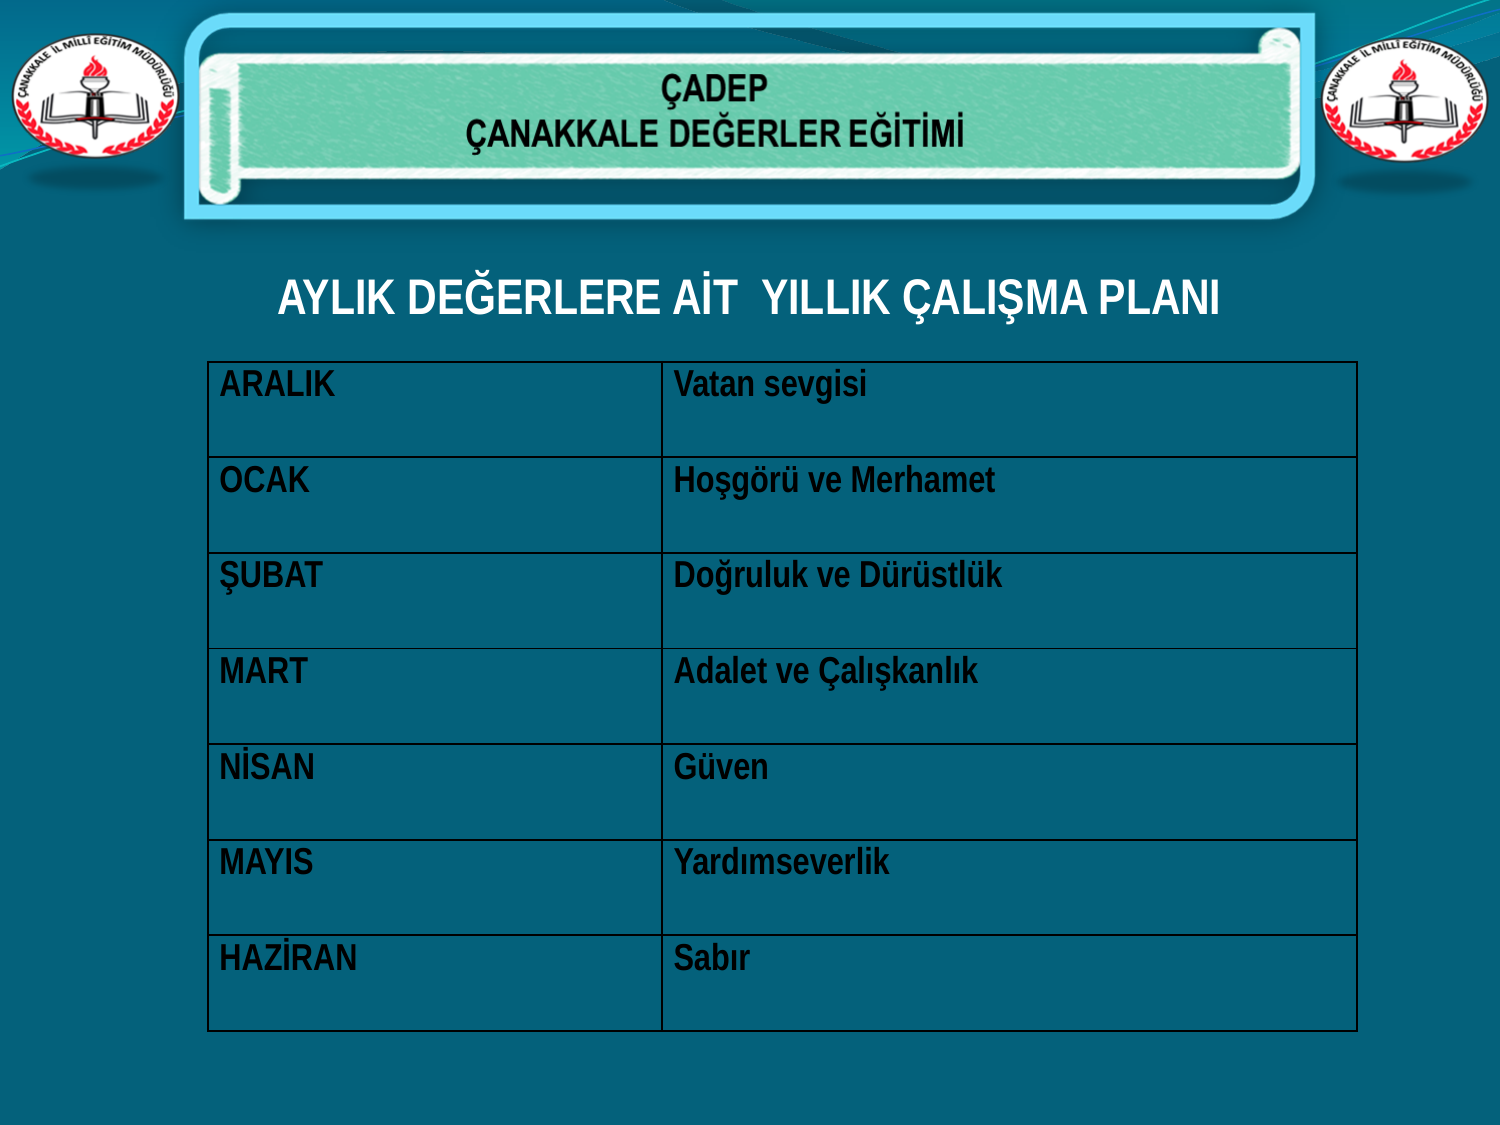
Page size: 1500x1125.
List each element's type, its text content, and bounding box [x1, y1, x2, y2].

table_cell NİSAN [209, 745, 661, 839]
table_cell HAZİRAN [209, 936, 661, 1030]
table_cell Hoşgörü ve Merhamet [663, 458, 1356, 552]
table_cell Doğruluk ve Dürüstlük [663, 554, 1356, 648]
table_cell OCAK [209, 458, 661, 552]
table_cell Sabır [663, 936, 1356, 1030]
table_header ARALIK [209, 377, 661, 456]
table_cell MAYIS [209, 841, 661, 934]
picture [184, 0, 1358, 219]
table_cell Yardımseverlik [663, 841, 1356, 934]
text_box AYLIK DEĞERLERE AİT YILLIK ÇALIŞMA PLANI [179, 276, 1321, 377]
table_cell MART [209, 649, 661, 743]
table_cell Adalet ve Çalışkanlık [663, 649, 1356, 743]
picture [1319, 37, 1488, 162]
table_cell ŞUBAT [209, 554, 661, 648]
table_cell Güven [663, 745, 1356, 839]
table_header Vatan sevgisi [663, 363, 1356, 456]
picture [10, 34, 179, 163]
